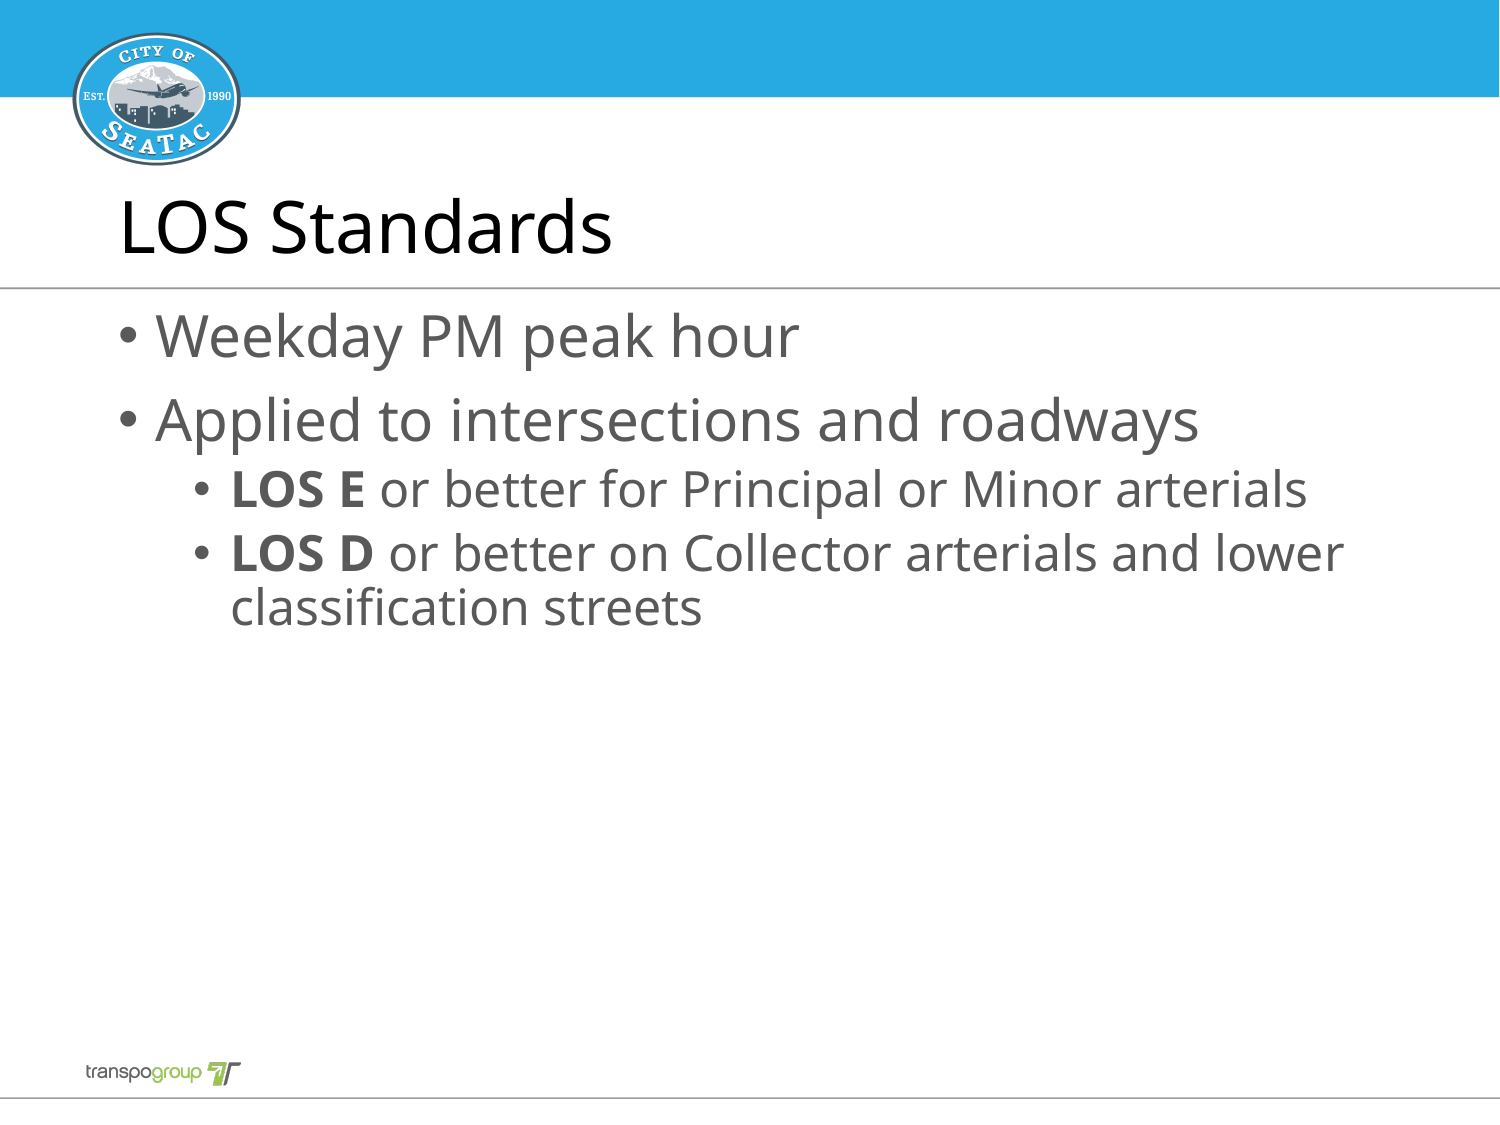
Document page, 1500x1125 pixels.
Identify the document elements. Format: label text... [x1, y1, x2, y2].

list Weekday PM peak hour Applied to intersections and roadways LOS E or better for Principal or Minor arterials LOS D or better on Collector arterials and lower classification streets [103, 299, 1397, 1014]
title LOS Standards [103, 183, 1397, 278]
picture [0, 0, 1500, 1125]
